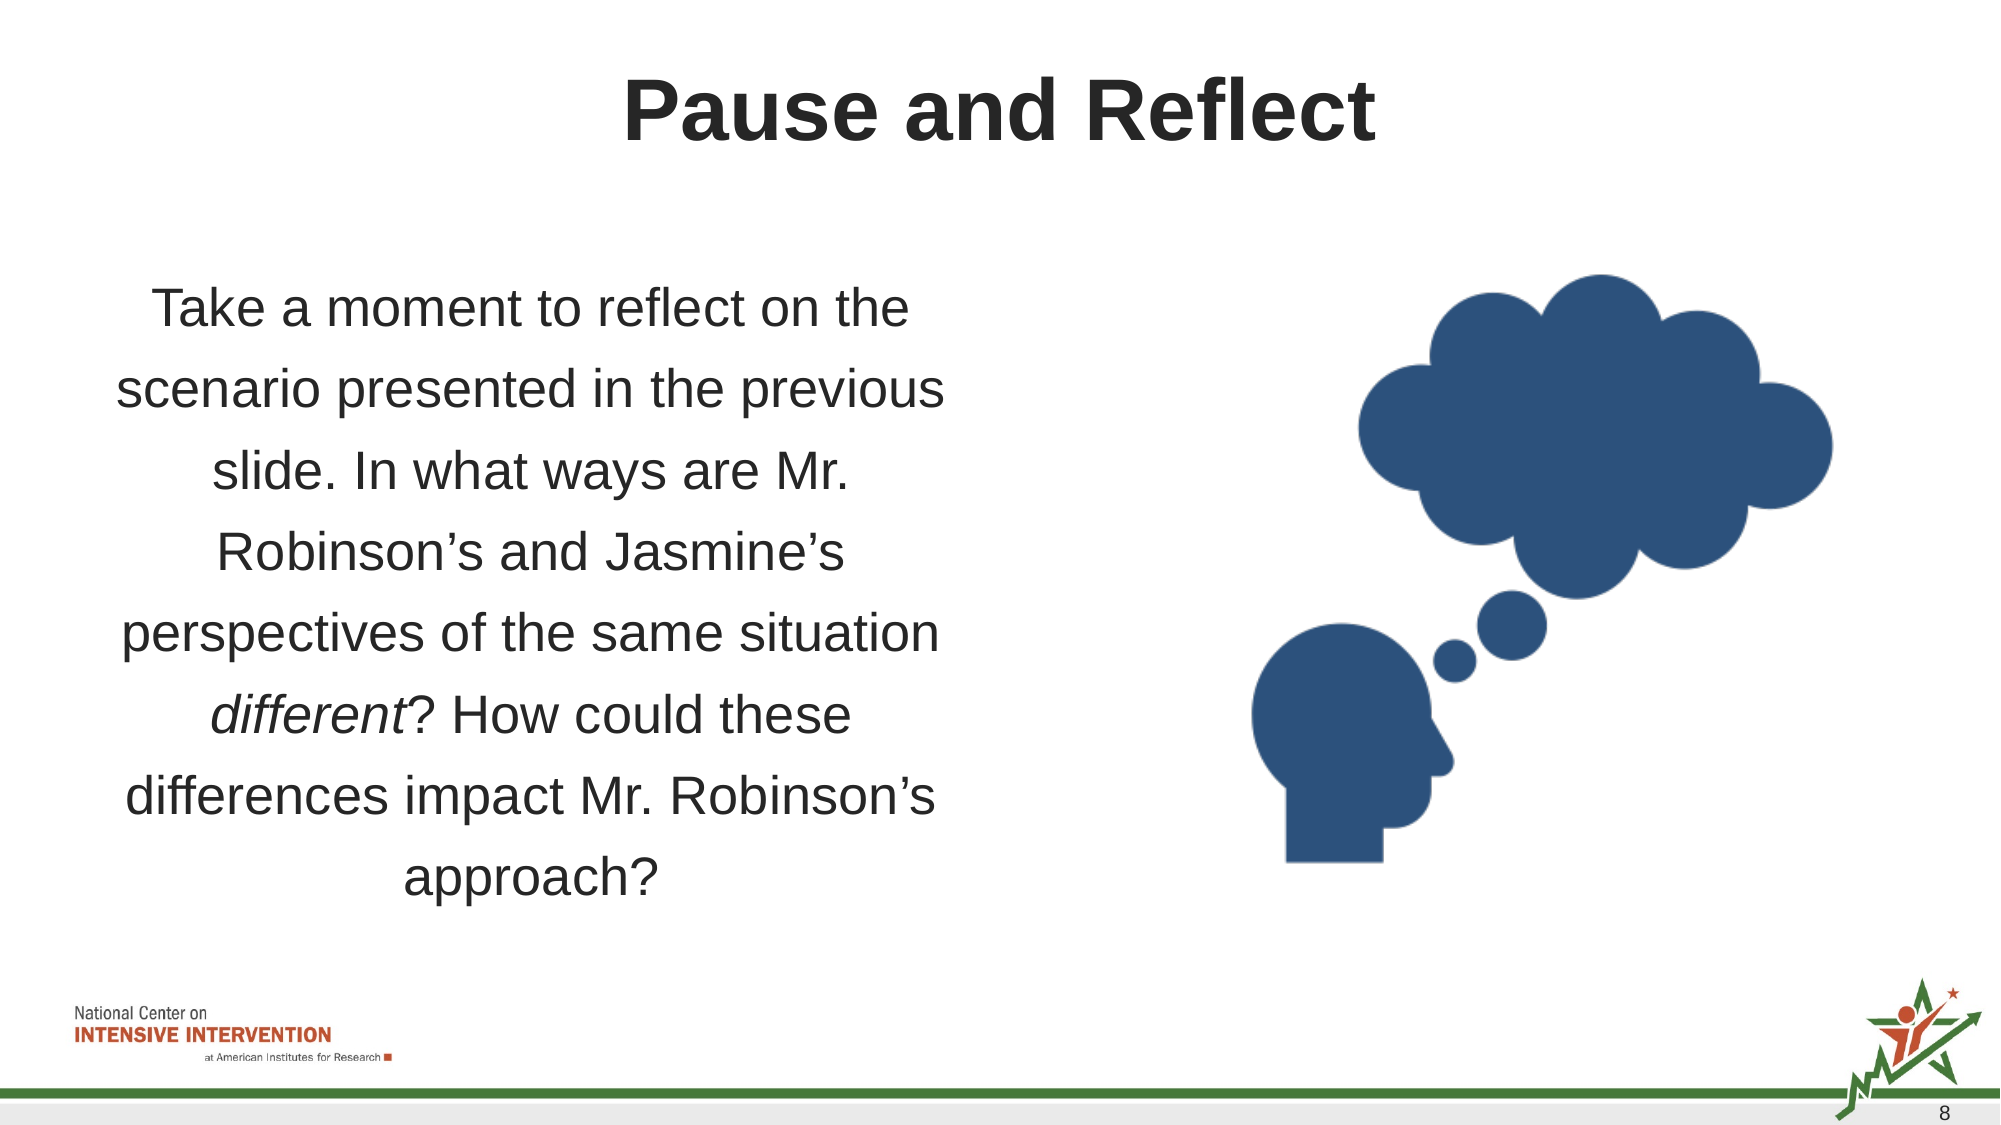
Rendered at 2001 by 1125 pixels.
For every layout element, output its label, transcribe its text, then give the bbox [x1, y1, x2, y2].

picture [0, 0, 2000, 1125]
title Pause and Reflect [75, 0, 1925, 210]
list Take a moment to reflect on the scenario presented in the previous slide. In what ways are Mr. Robinson’s and Jasmine’s perspectives of the same situation different? How could these differences impact Mr. Robinson’s approach? [75, 224, 989, 938]
slide_number 8 [1925, 1099, 1951, 1125]
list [1228, 252, 1861, 885]
